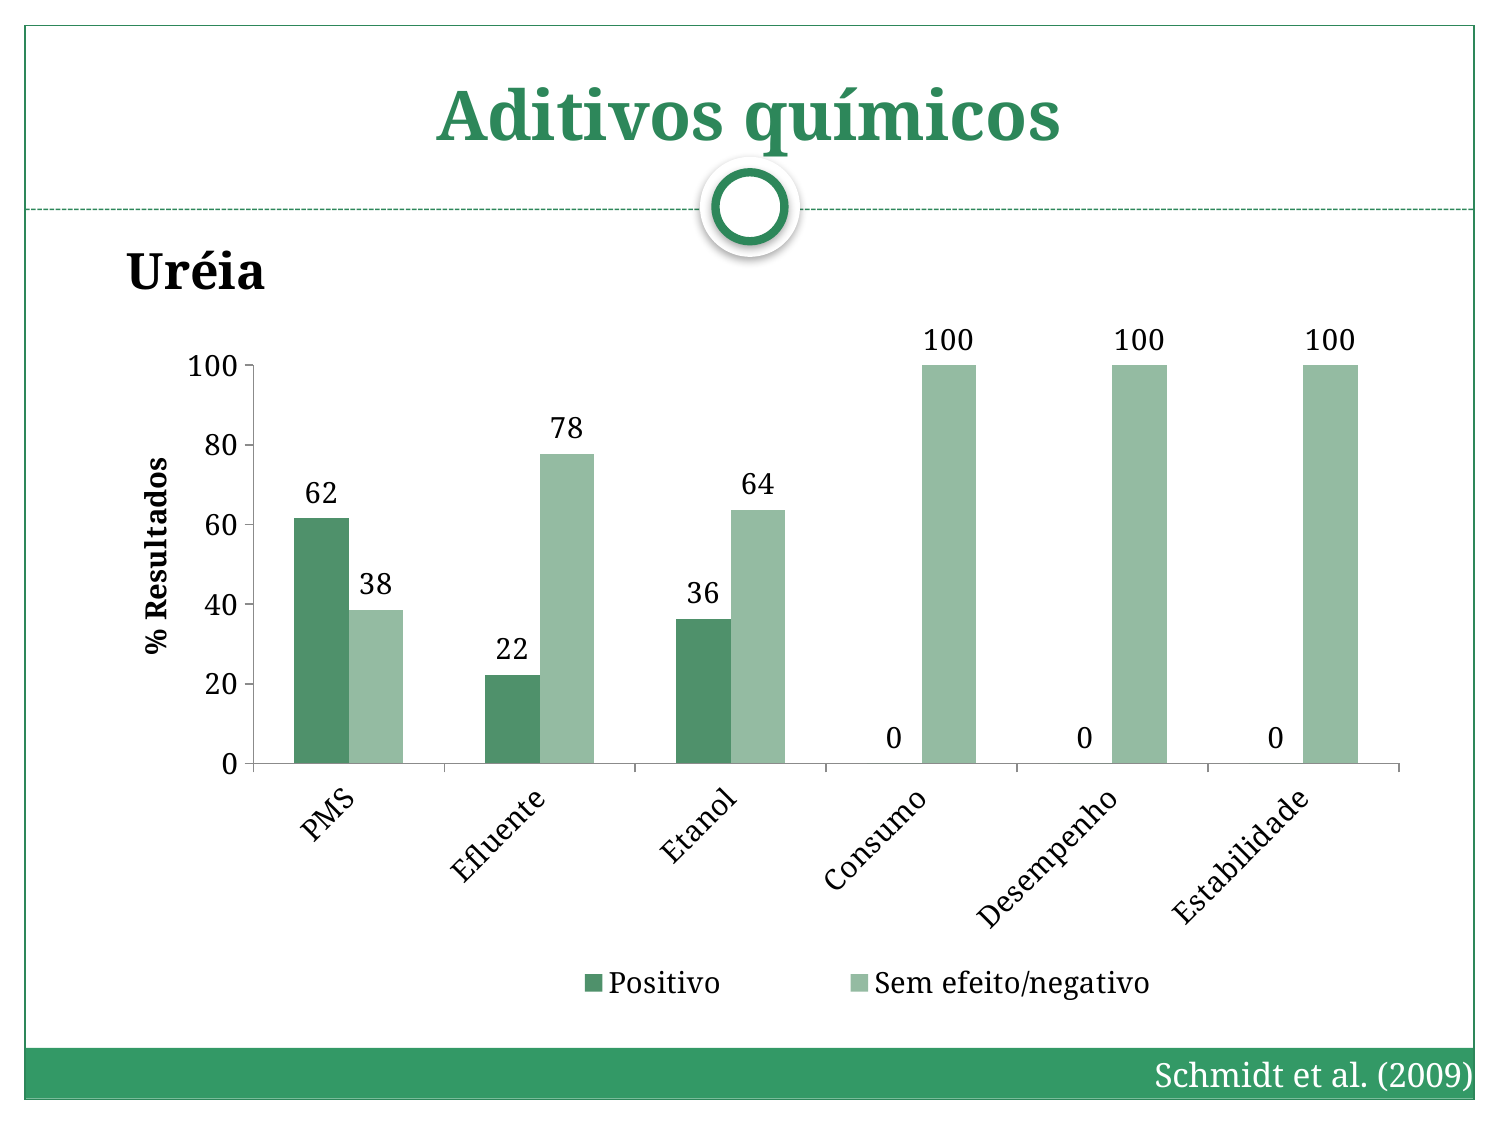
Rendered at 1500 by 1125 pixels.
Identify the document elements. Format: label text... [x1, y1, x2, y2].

text_box Uréia [112, 231, 490, 307]
title Aditivos químicos [49, 37, 1450, 162]
text_box Schmidt et al. (2009) [1139, 1046, 1500, 1102]
chart [76, 314, 1400, 1059]
